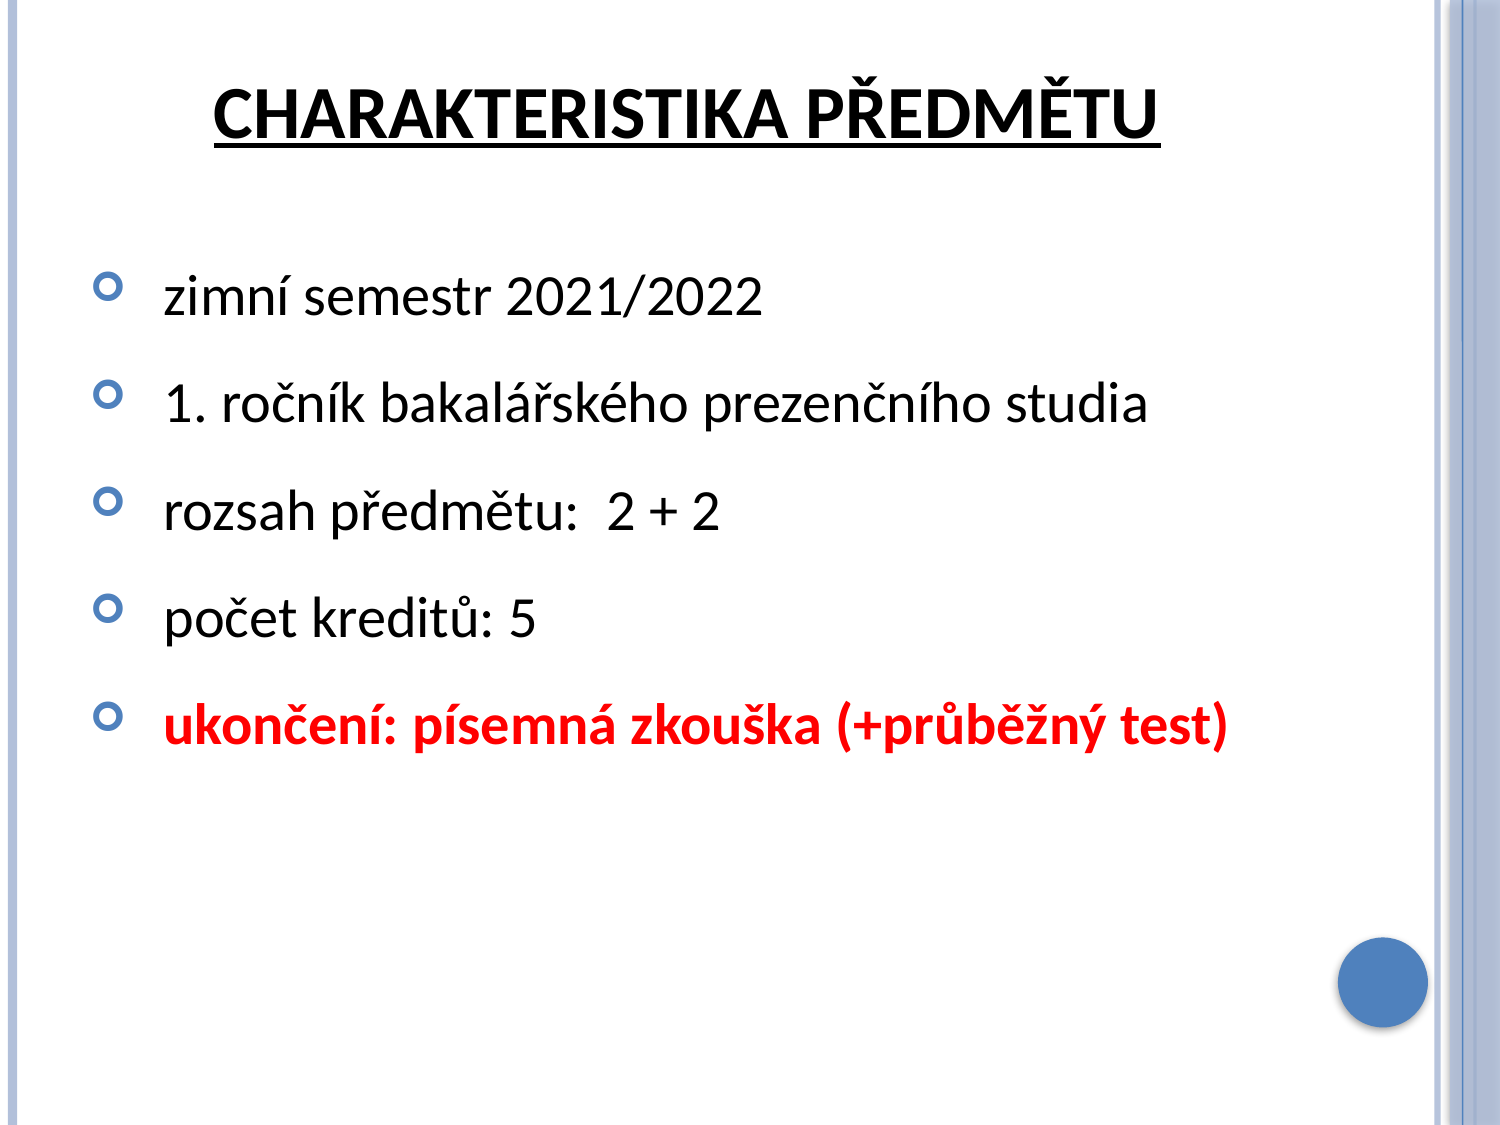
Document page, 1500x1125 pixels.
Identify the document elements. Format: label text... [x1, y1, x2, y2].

list zimní semestr 2021/2022 1. ročník bakalářského prezenčního studia rozsah předmětu: 2 + 2 počet kreditů: 5 ukončení: písemná zkouška (+průběžný test) [75, 249, 1424, 1062]
title Charakteristika předmětu [75, 45, 1300, 161]
